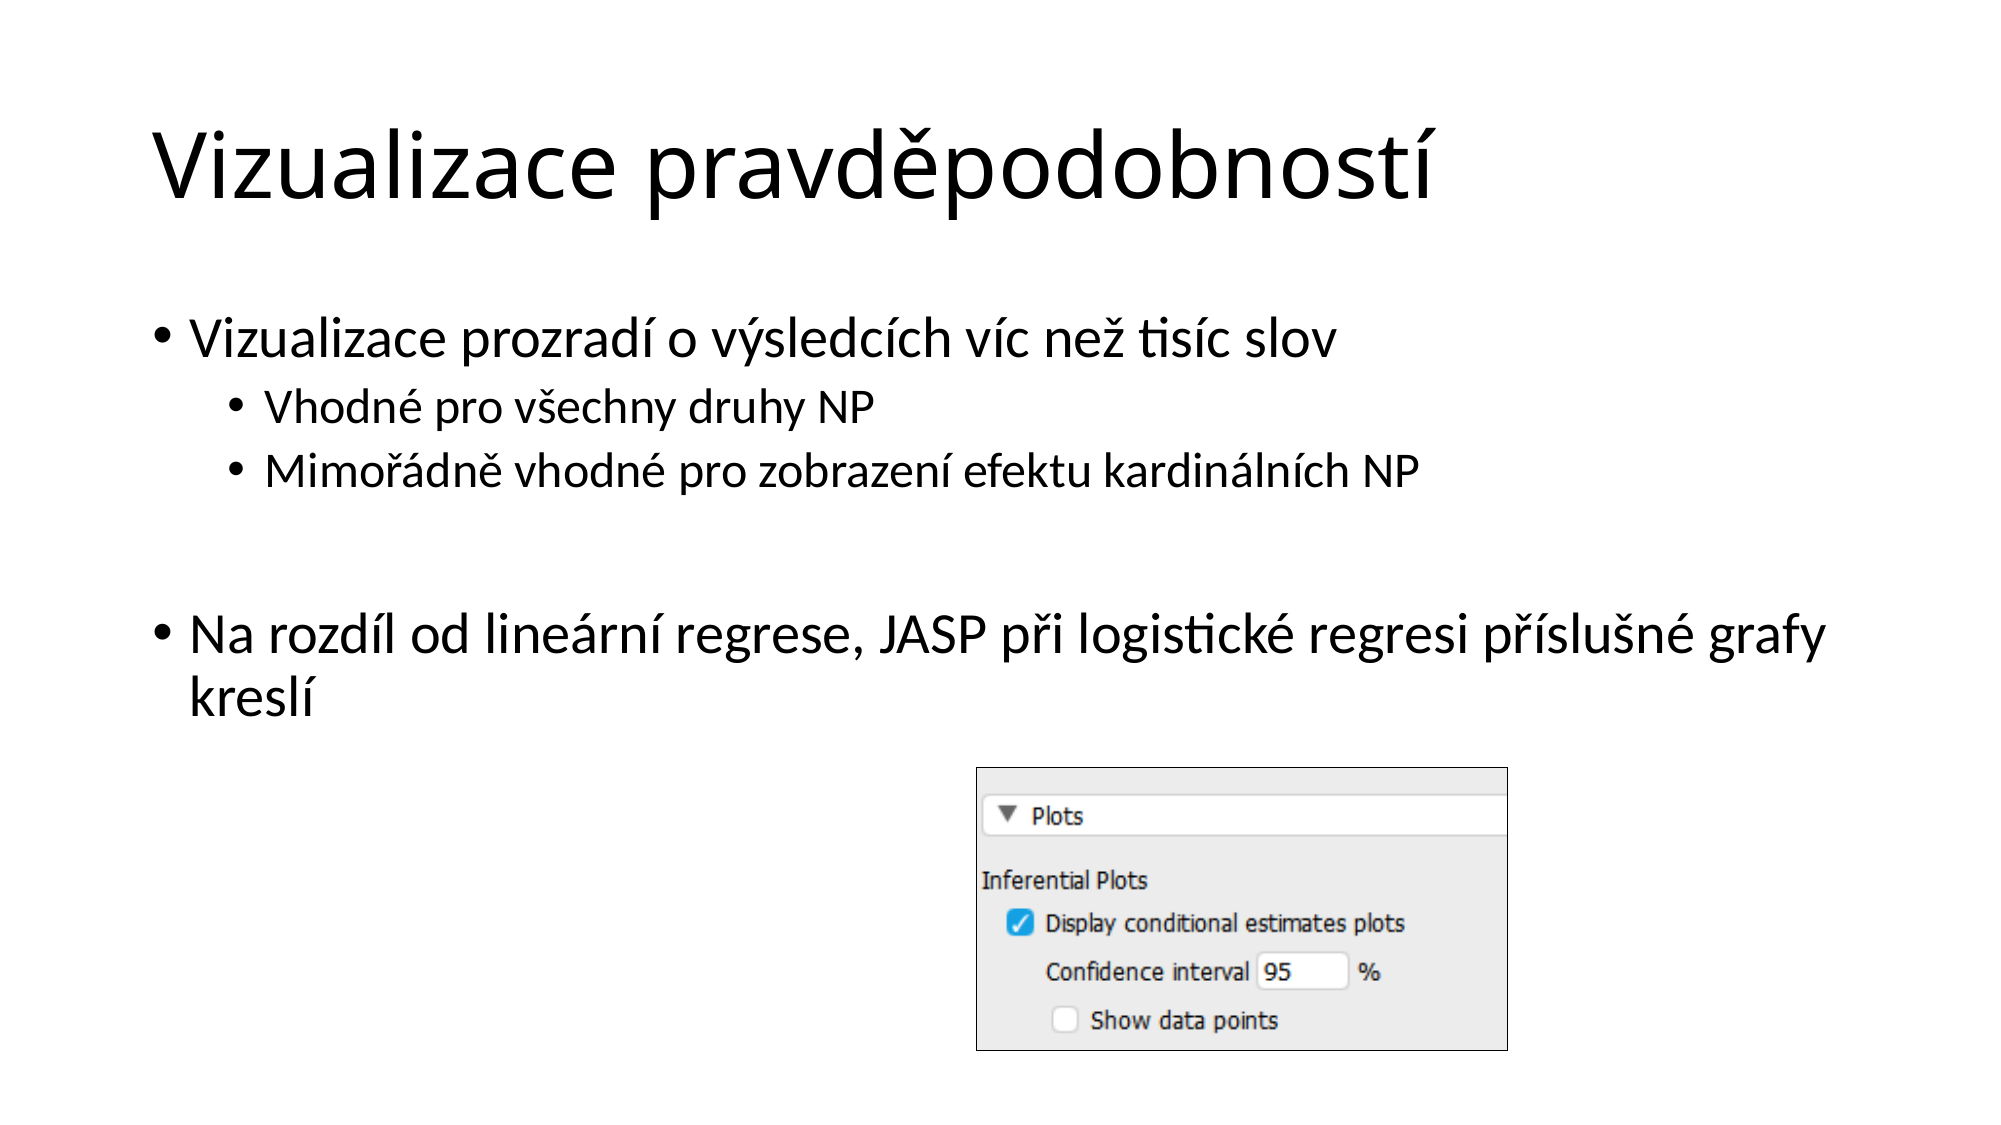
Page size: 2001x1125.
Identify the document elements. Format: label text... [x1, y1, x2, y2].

title Vizualizace pravděpodobností [137, 59, 1863, 278]
picture [976, 767, 1508, 1051]
list Vizualizace prozradí o výsledcích víc než tisíc slov Vhodné pro všechny druhy NP Mimořádně vhodné pro zobrazení efektu kardinálních NP Na rozdíl od lineární regrese, JASP při logistické regresi příslušné grafy kreslí [137, 299, 1863, 1014]
